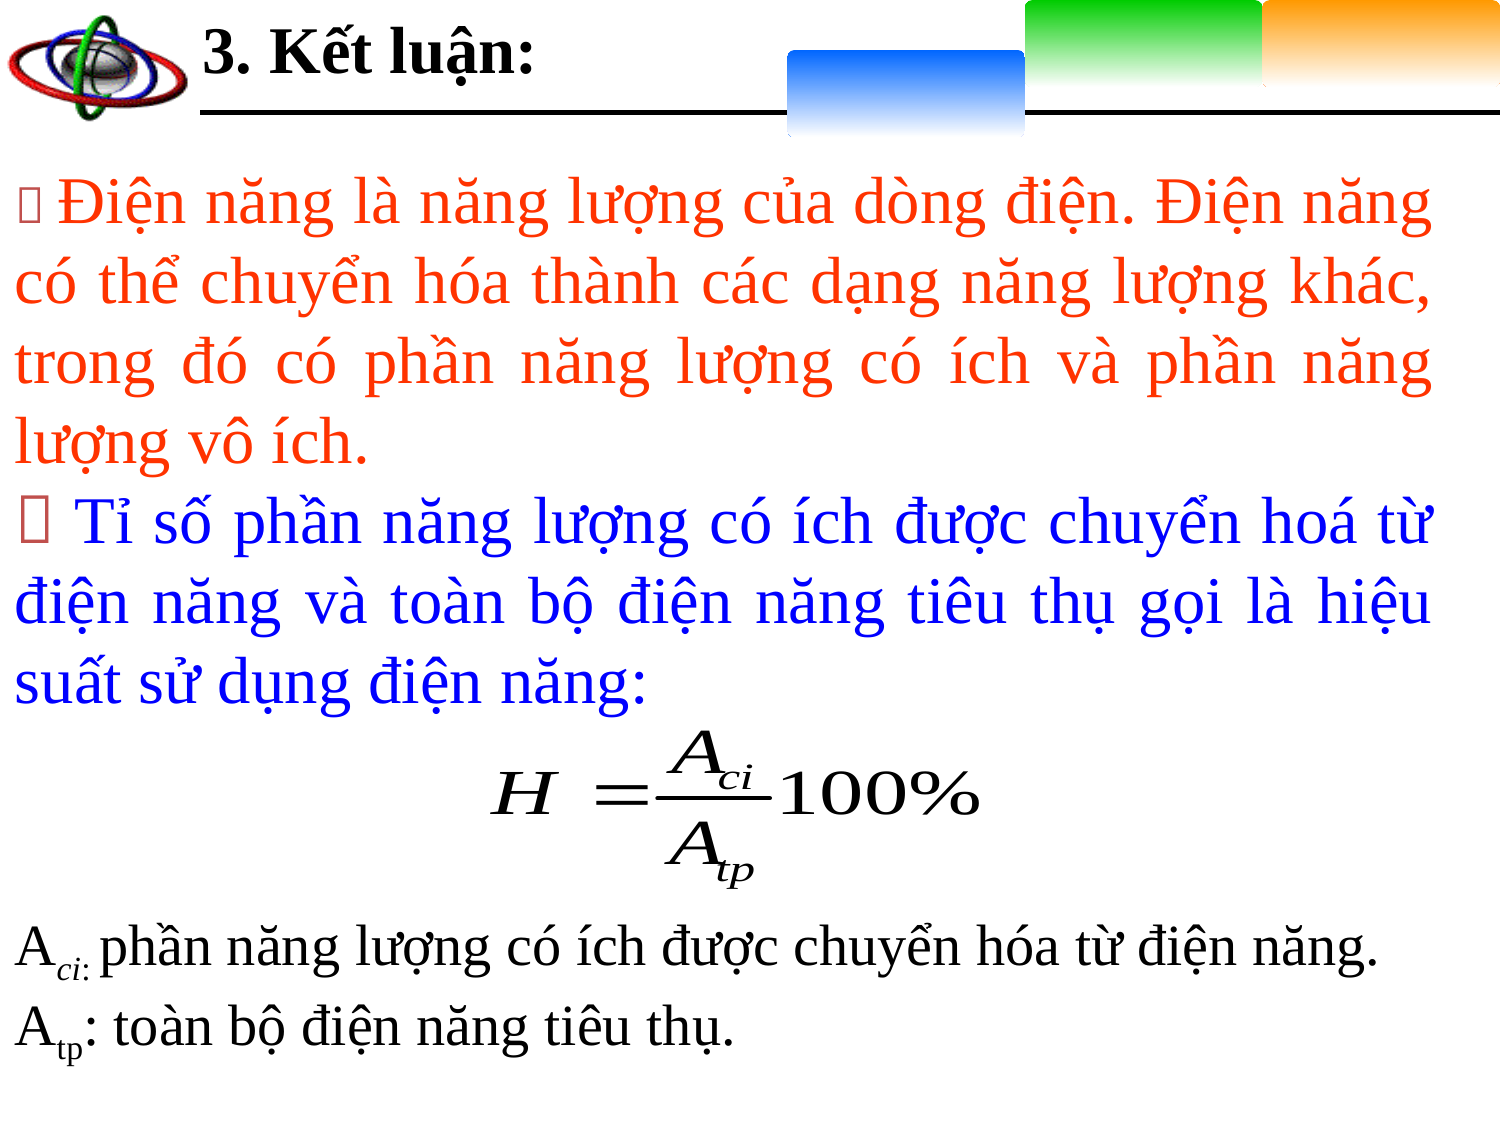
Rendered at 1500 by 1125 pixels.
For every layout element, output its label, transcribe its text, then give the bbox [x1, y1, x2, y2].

text_box [787, 49, 1025, 138]
picture [0, 0, 201, 138]
text_box [1262, 0, 1500, 88]
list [474, 712, 1001, 901]
text_box  Điện năng là năng lượng của dòng điện. Điện năng có thể chuyển hóa thành các dạng năng lượng khác, trong đó có phần năng lượng có ích và phần năng lượng vô ích.  Tỉ số phần năng lượng có ích được chuyển hoá từ điện năng và toàn bộ điện năng tiêu thụ gọi là hiệu suất sử dụng điện năng: [0, 149, 1450, 725]
text_box [1024, 0, 1262, 88]
text_box 3. Kết luận: [201, 0, 738, 95]
text_box Aci: phần năng lượng có ích được chuyển hóa từ điện năng. Atp: toàn bộ điện năng tiêu thụ. [0, 899, 1500, 1074]
